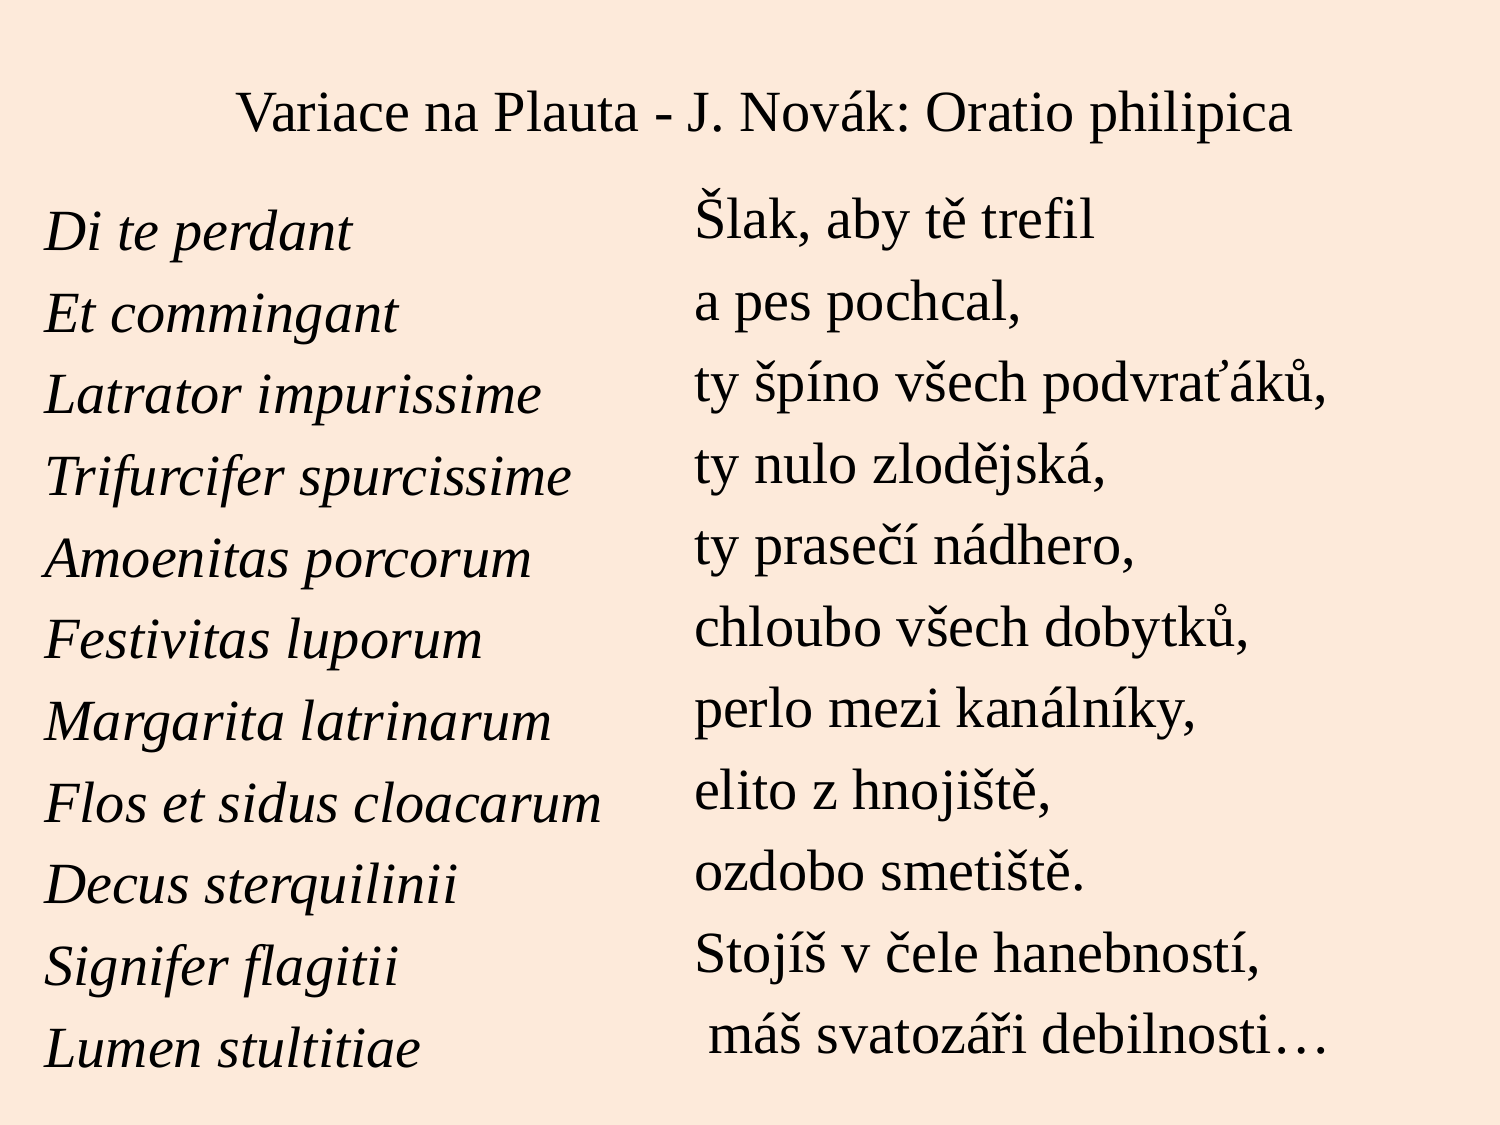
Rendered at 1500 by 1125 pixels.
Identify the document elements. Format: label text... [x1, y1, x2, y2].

title Variace na Plauta - J. Novák: Oratio philipica [29, 19, 1500, 197]
list Di te perdant Et commingant Latrator impurissime Trifurcifer spurcissime Amoenitas porcorum Festivitas luporum Margarita latrinarum Flos et sidus cloacarum Decus sterquilinii Signifer flagitii Lumen stultitiae [29, 184, 668, 1106]
list Šlak, aby tě trefil a pes pochcal, ty špíno všech podvraťáků, ty nulo zlodějská, ty prasečí nádhero, chloubo všech dobytků, perlo mezi kanálníky, elito z hnojiště, ozdobo smetiště. Stojíš v čele hanebností, máš svatozáři debilnosti… [679, 172, 1471, 1100]
